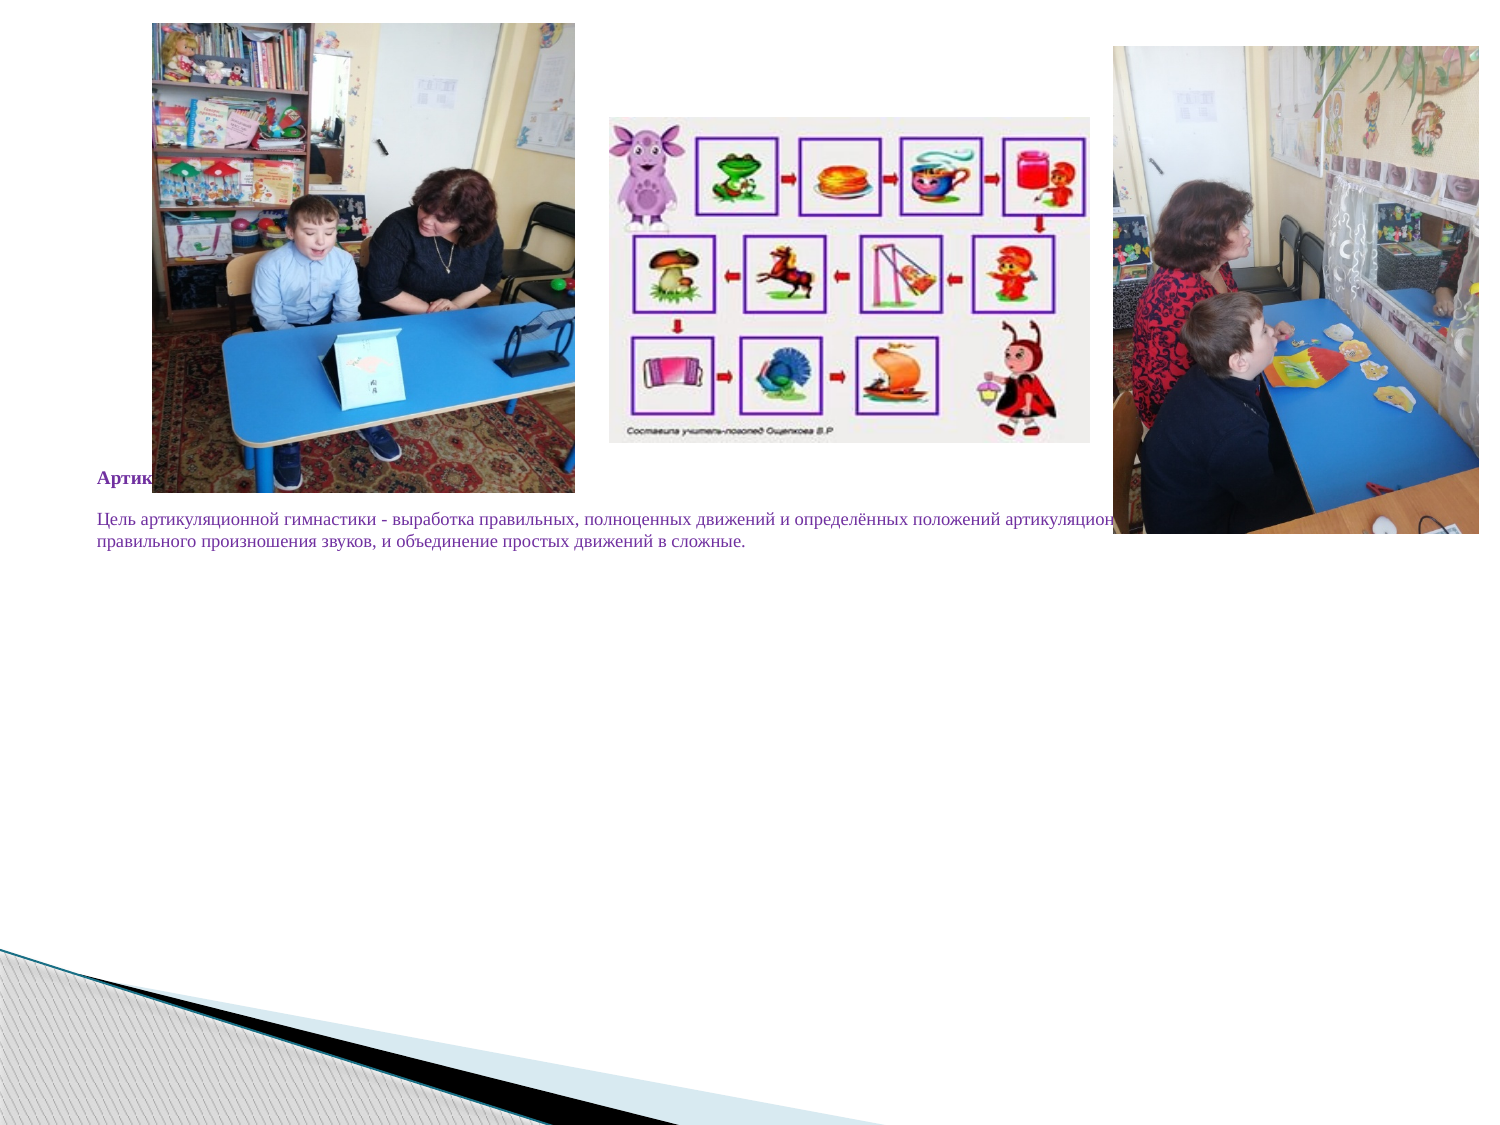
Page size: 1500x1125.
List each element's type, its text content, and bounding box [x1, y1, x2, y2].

picture [1112, 46, 1479, 534]
picture [609, 116, 1091, 443]
picture [152, 23, 575, 493]
title Артикуляционная гимнастика: Цель артикуляционной гимнастики - выработка правильных, полноценных движений и определённых положений артикуляционных органов, необходимых для правильного произношения звуков, и объединение простых движений в сложные. [82, 199, 1424, 586]
